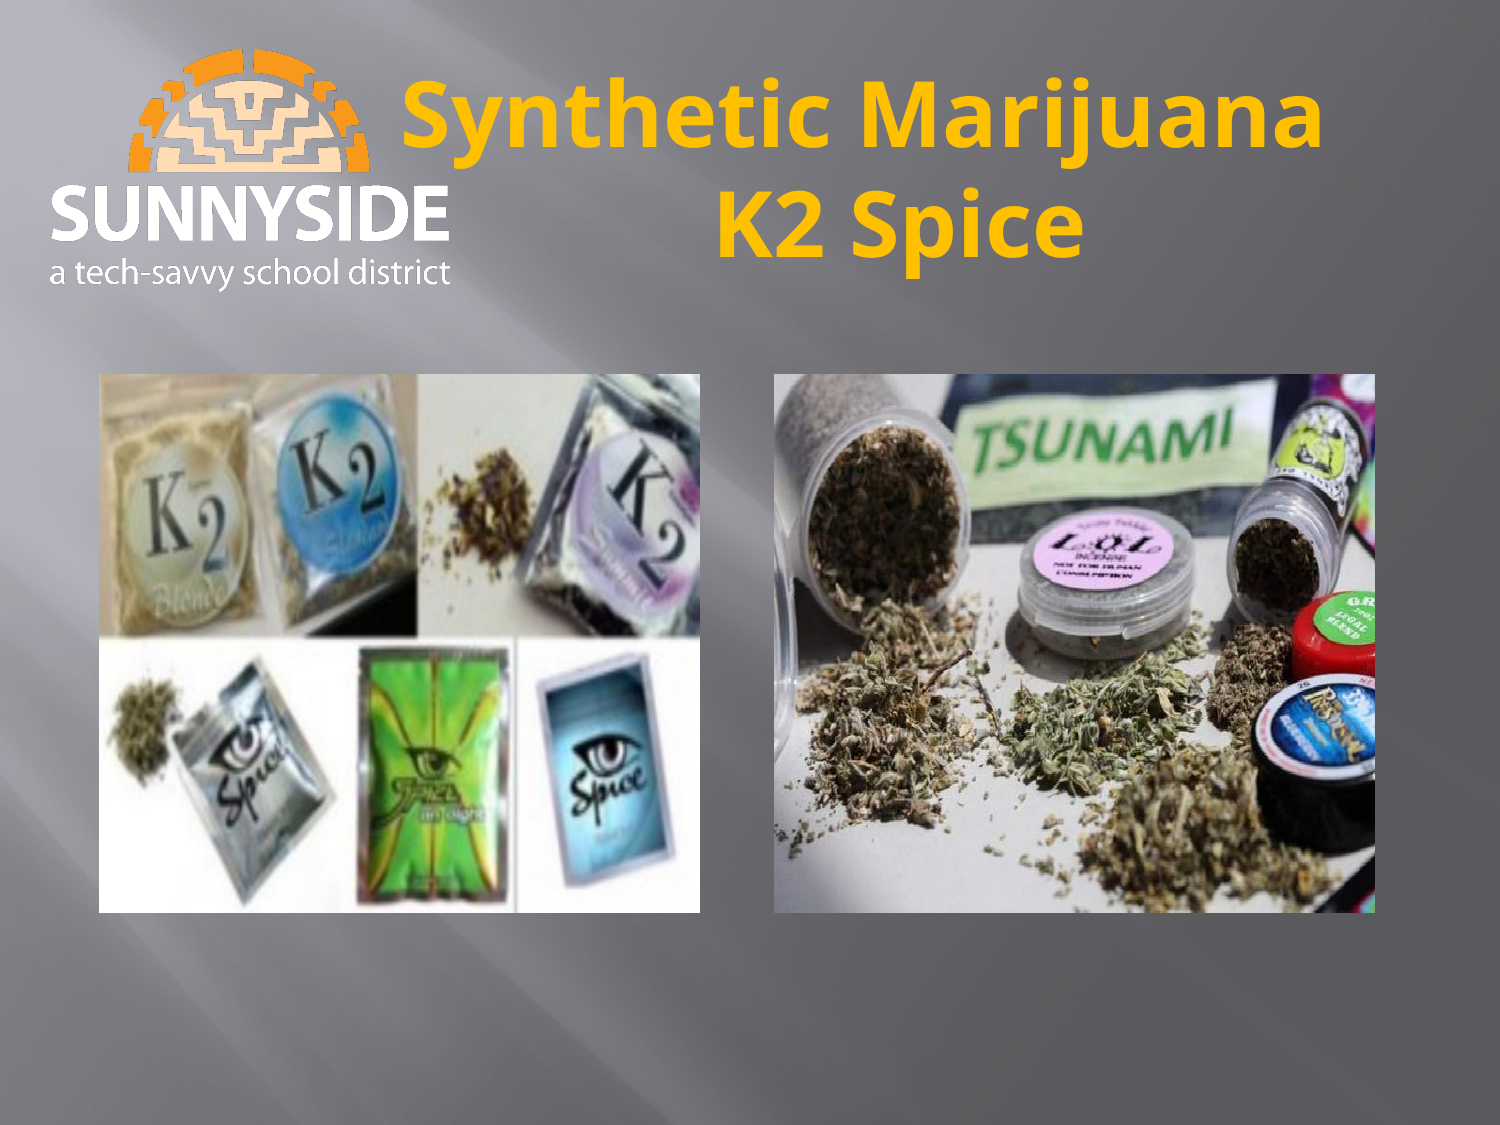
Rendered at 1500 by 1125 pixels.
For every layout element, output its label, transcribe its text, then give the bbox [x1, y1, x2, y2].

title Synthetic Marijuana K2 Spice [75, 45, 1425, 288]
picture [774, 374, 1376, 913]
picture [49, 49, 450, 292]
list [99, 374, 701, 913]
